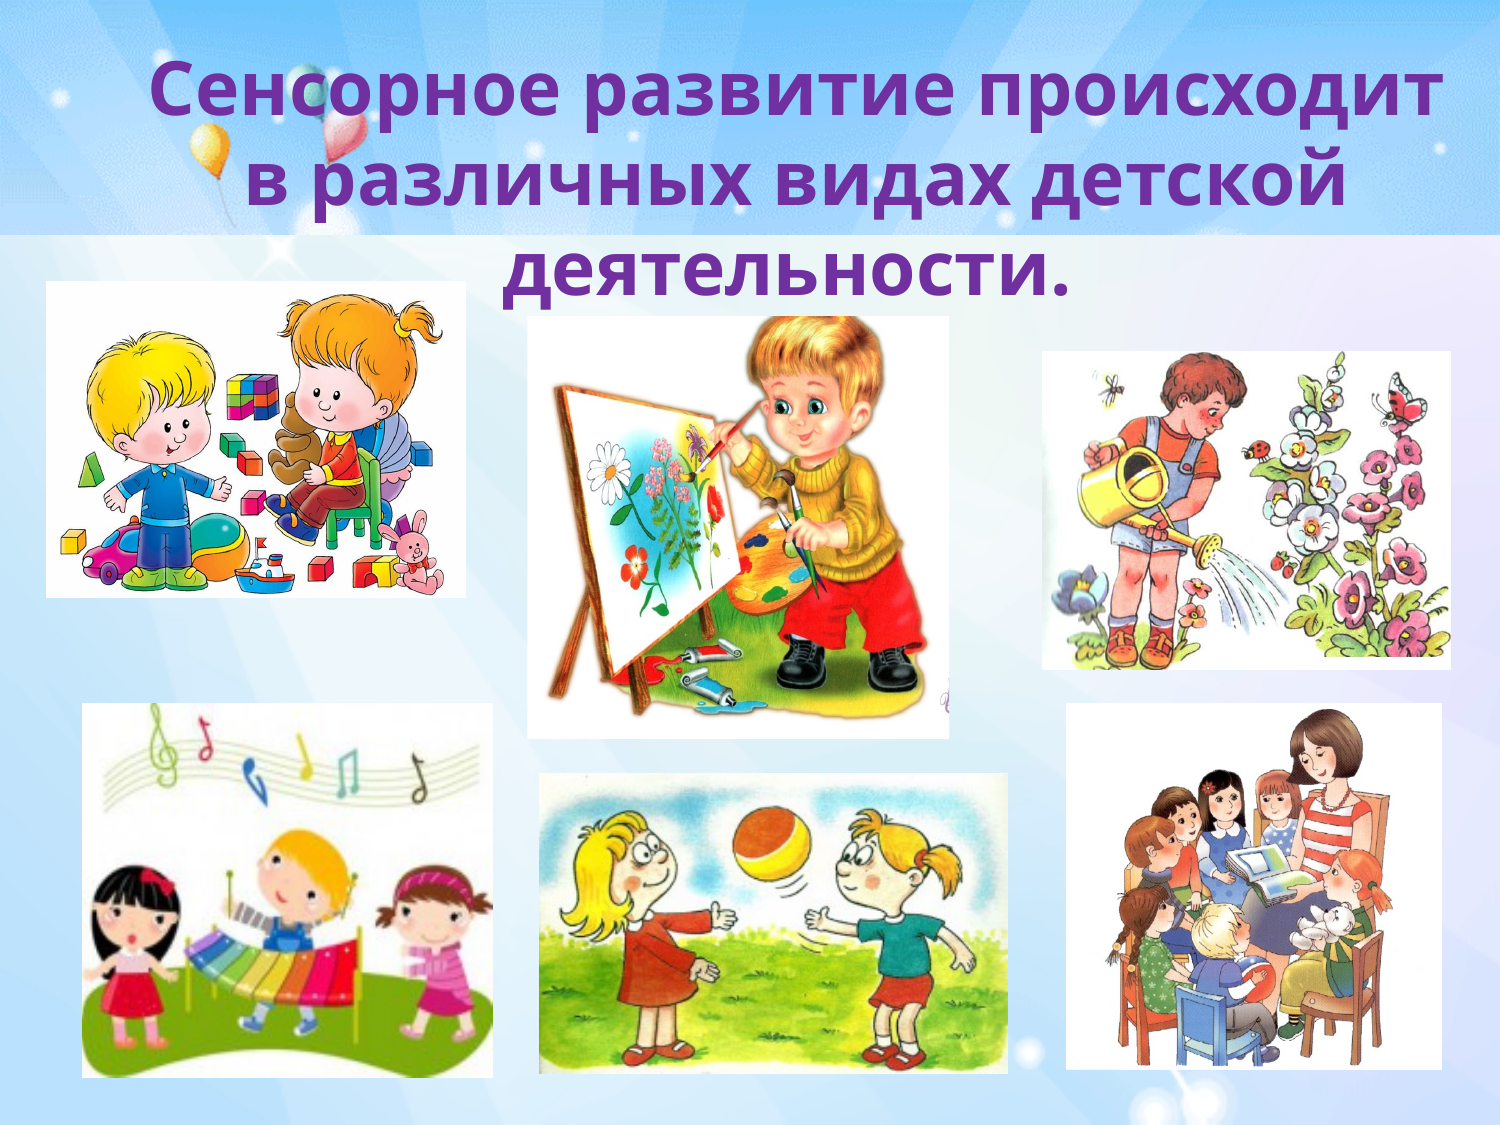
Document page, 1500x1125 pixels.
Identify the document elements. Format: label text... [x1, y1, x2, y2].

title Сенсорное развитие происходит в различных видах детской деятельности. [128, 81, 1466, 270]
picture [0, 0, 1500, 1125]
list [46, 280, 466, 598]
